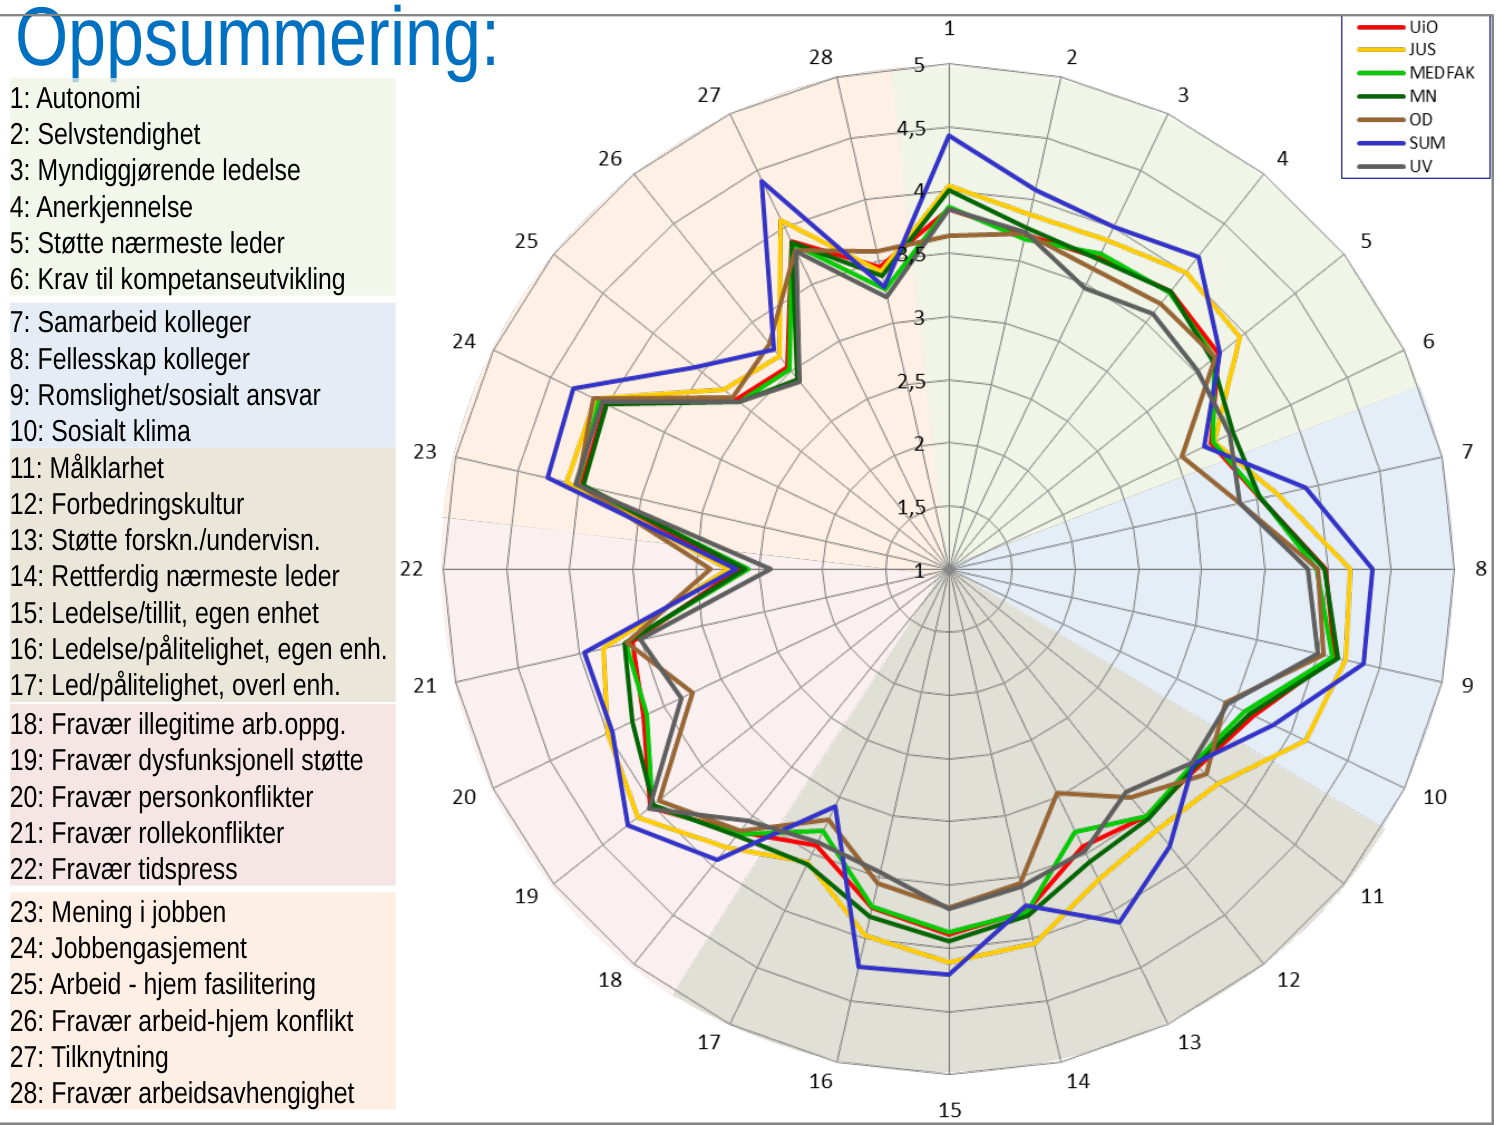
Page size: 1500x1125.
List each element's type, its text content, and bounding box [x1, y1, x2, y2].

picture [0, 13, 1494, 1125]
title Oppsummering: [0, 0, 662, 12]
